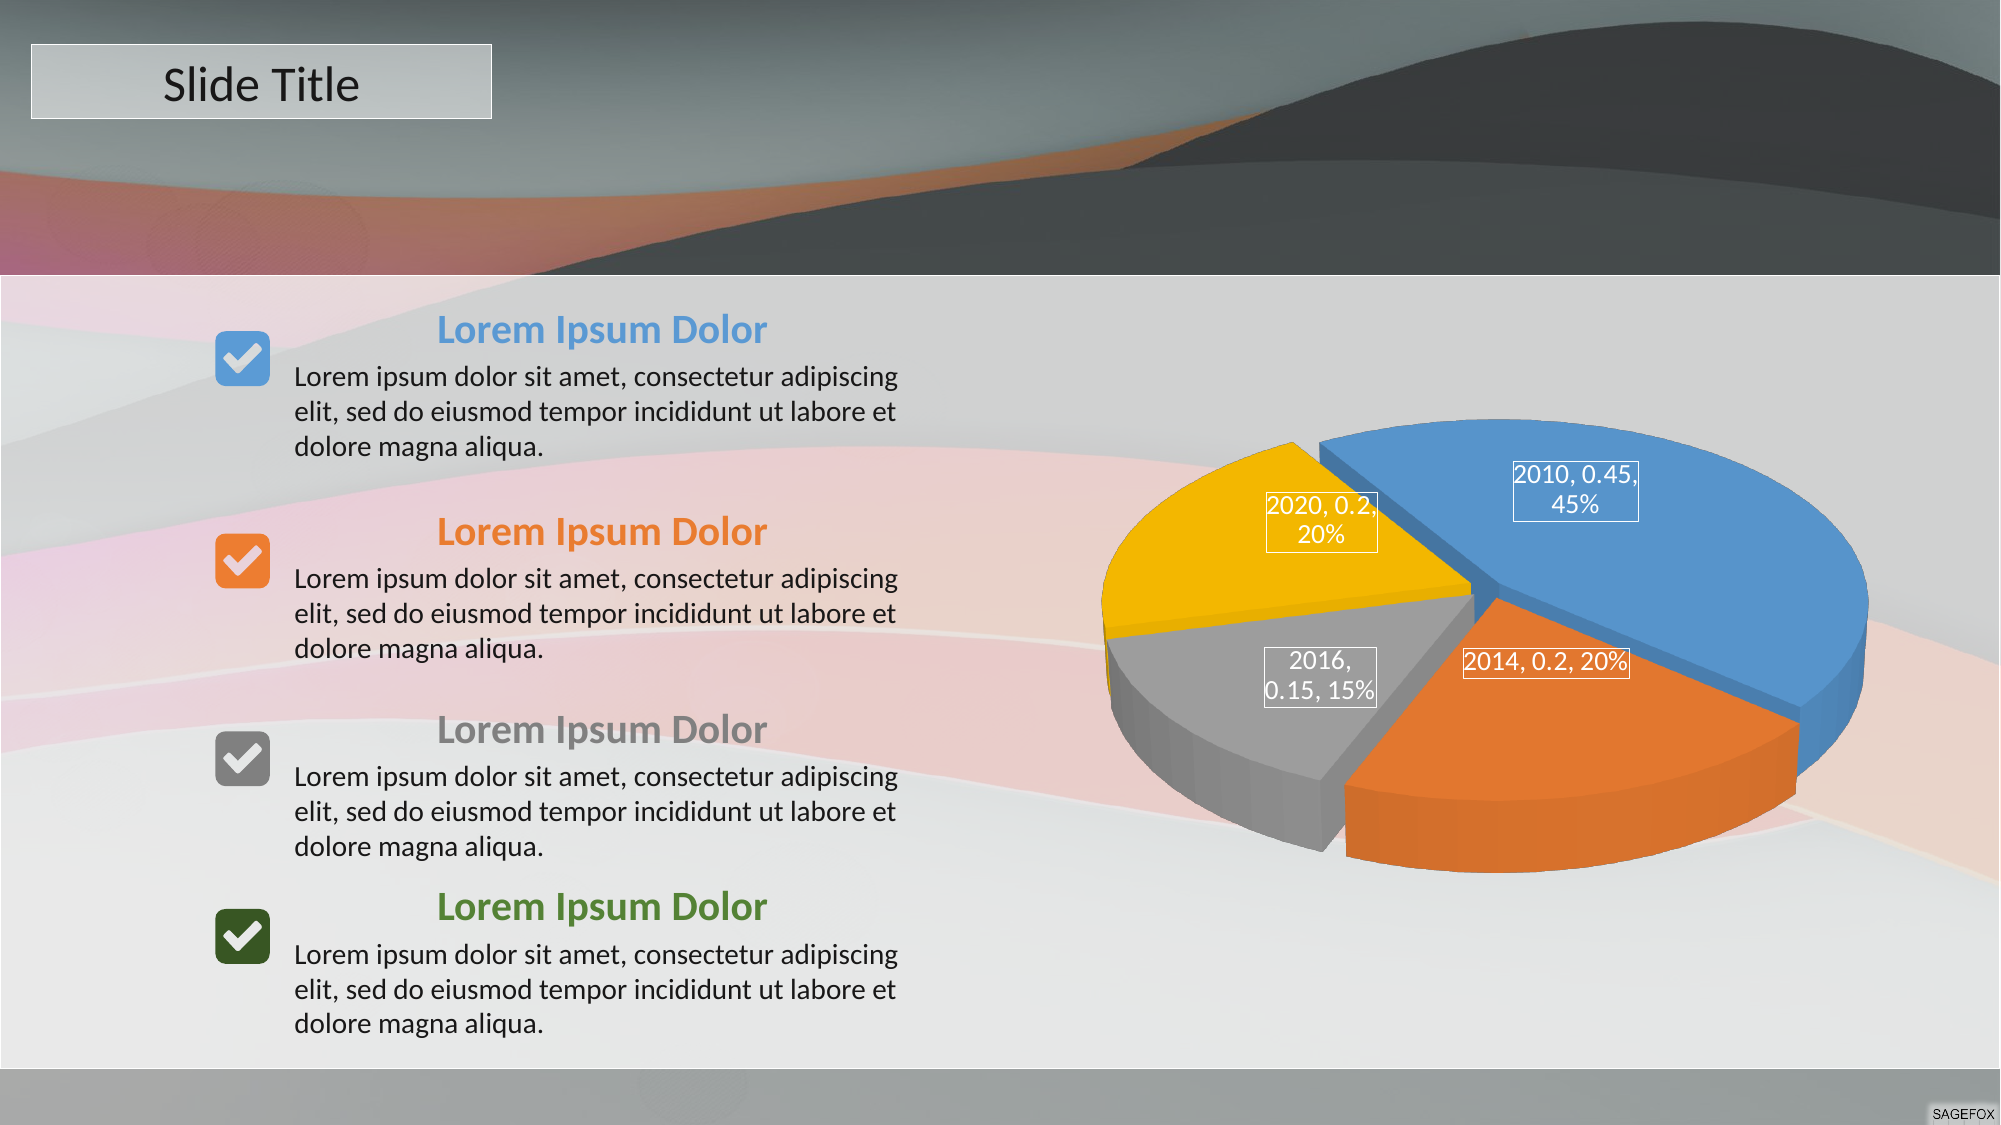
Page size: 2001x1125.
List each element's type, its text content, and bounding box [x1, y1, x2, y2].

chart [916, 171, 2000, 1125]
text_box Lorem Ipsum Dolor Lorem ipsum dolor sit amet, consectetur adipiscing elit, sed do eiusmod tempor incididunt ut labore et dolore magna aliqua. [294, 879, 911, 1040]
text_box [215, 908, 270, 964]
text_box Lorem Ipsum Dolor Lorem ipsum dolor sit amet, consectetur adipiscing elit, sed do eiusmod tempor incididunt ut labore et dolore magna aliqua. [294, 301, 911, 463]
text_box Lorem Ipsum Dolor Lorem ipsum dolor sit amet, consectetur adipiscing elit, sed do eiusmod tempor incididunt ut labore et dolore magna aliqua. [294, 701, 911, 863]
text_box [215, 331, 270, 387]
text_box Slide Title [31, 44, 492, 119]
text_box [215, 731, 270, 787]
text_box [215, 533, 270, 589]
text_box [0, 275, 916, 1069]
text_box Lorem Ipsum Dolor Lorem ipsum dolor sit amet, consectetur adipiscing elit, sed do eiusmod tempor incididunt ut labore et dolore magna aliqua. [294, 503, 911, 665]
